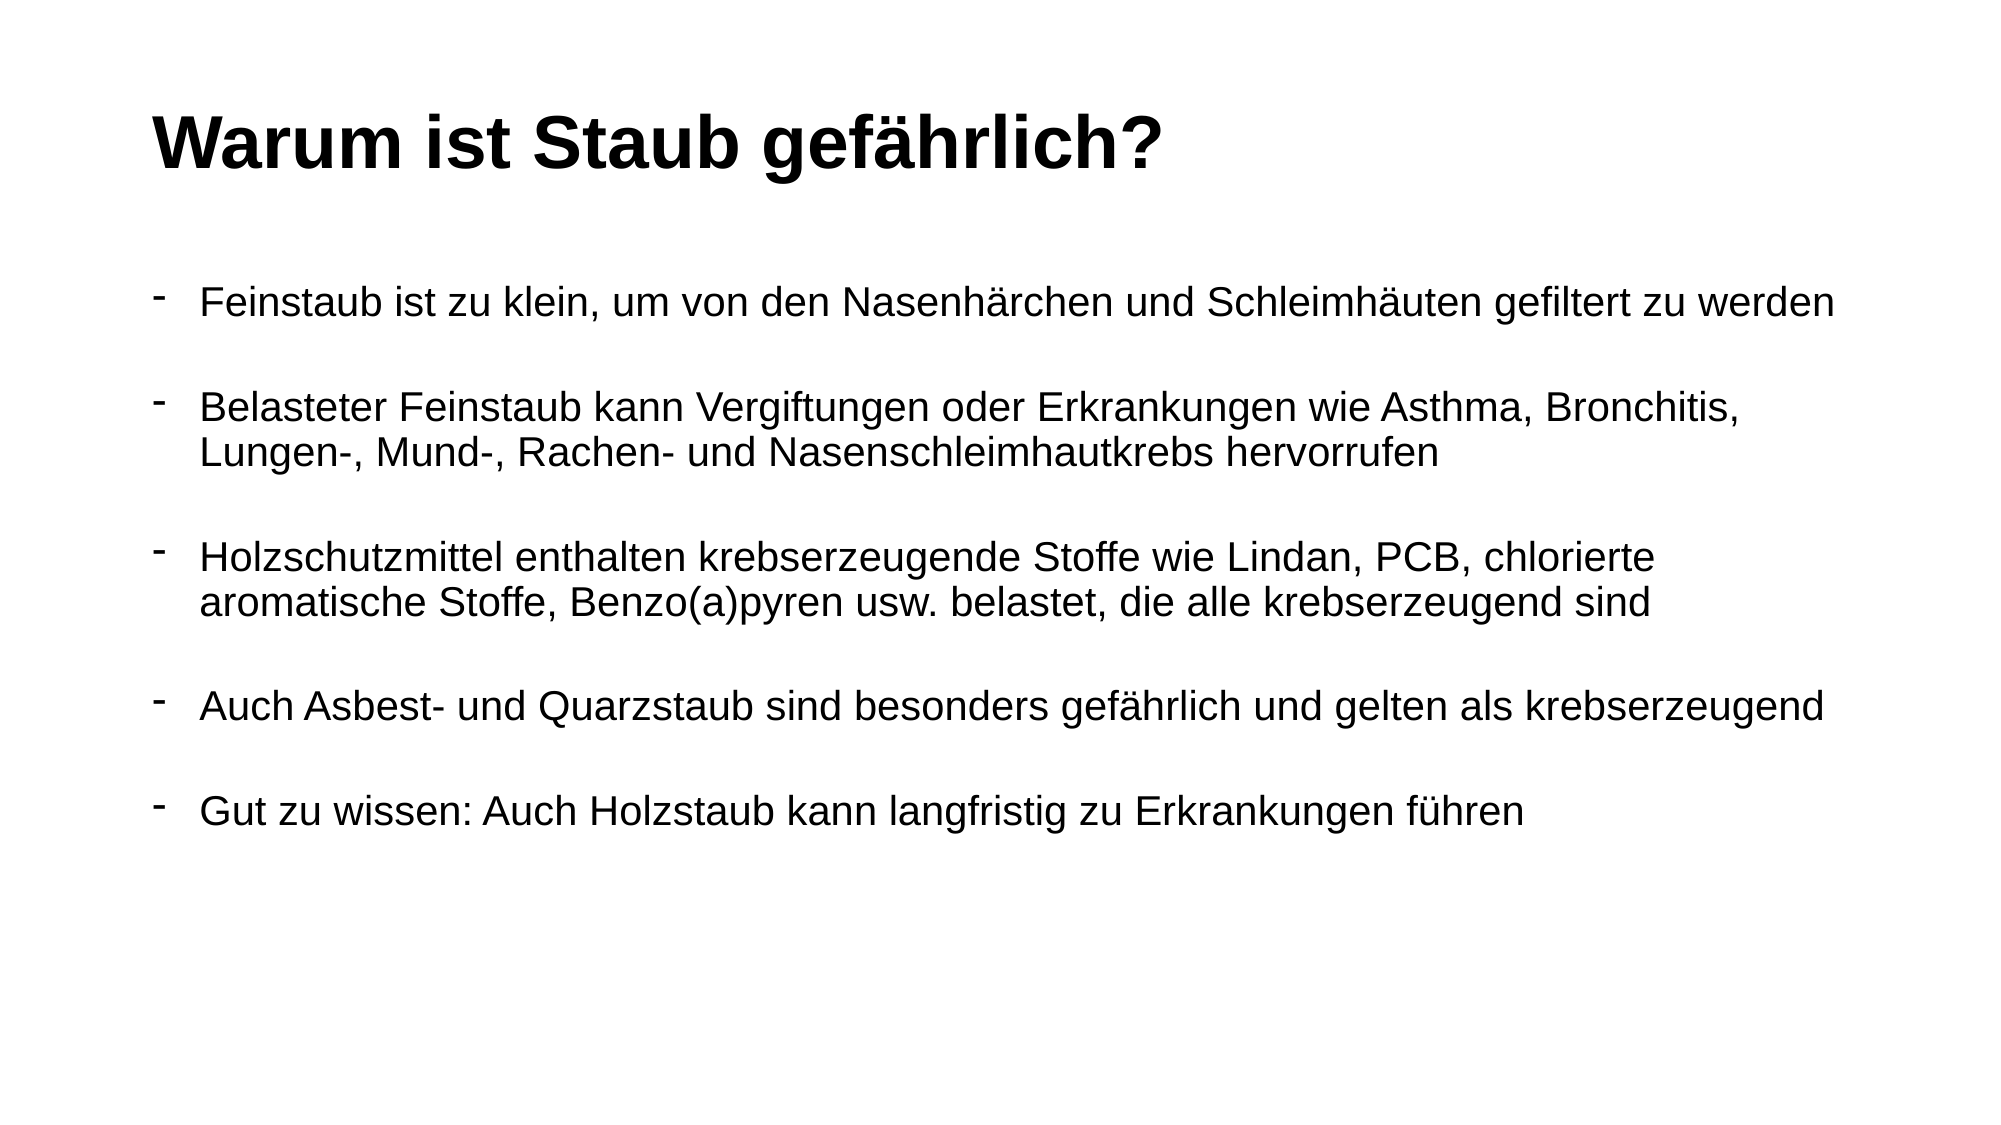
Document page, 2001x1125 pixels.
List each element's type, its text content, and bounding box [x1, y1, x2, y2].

list Feinstaub ist zu klein, um von den Nasenhärchen und Schleimhäuten gefiltert zu werden Belasteter Feinstaub kann Vergiftungen oder Erkrankungen wie Asthma, Bronchitis, Lungen-, Mund-, Rachen- und Nasenschleimhautkrebs hervorrufen Holzschutzmittel enthalten krebserzeugende Stoffe wie Lindan, PCB, chlorierte aromatische Stoffe, Benzo(a)pyren usw. belastet, die alle krebserzeugend sind Auch Asbest- und Quarzstaub sind besonders gefährlich und gelten als krebserzeugend Gut zu wissen: Auch Holzstaub kann langfristig zu Erkrankungen führen [137, 273, 1863, 926]
title Warum ist Staub gefährlich? [137, 59, 1863, 229]
